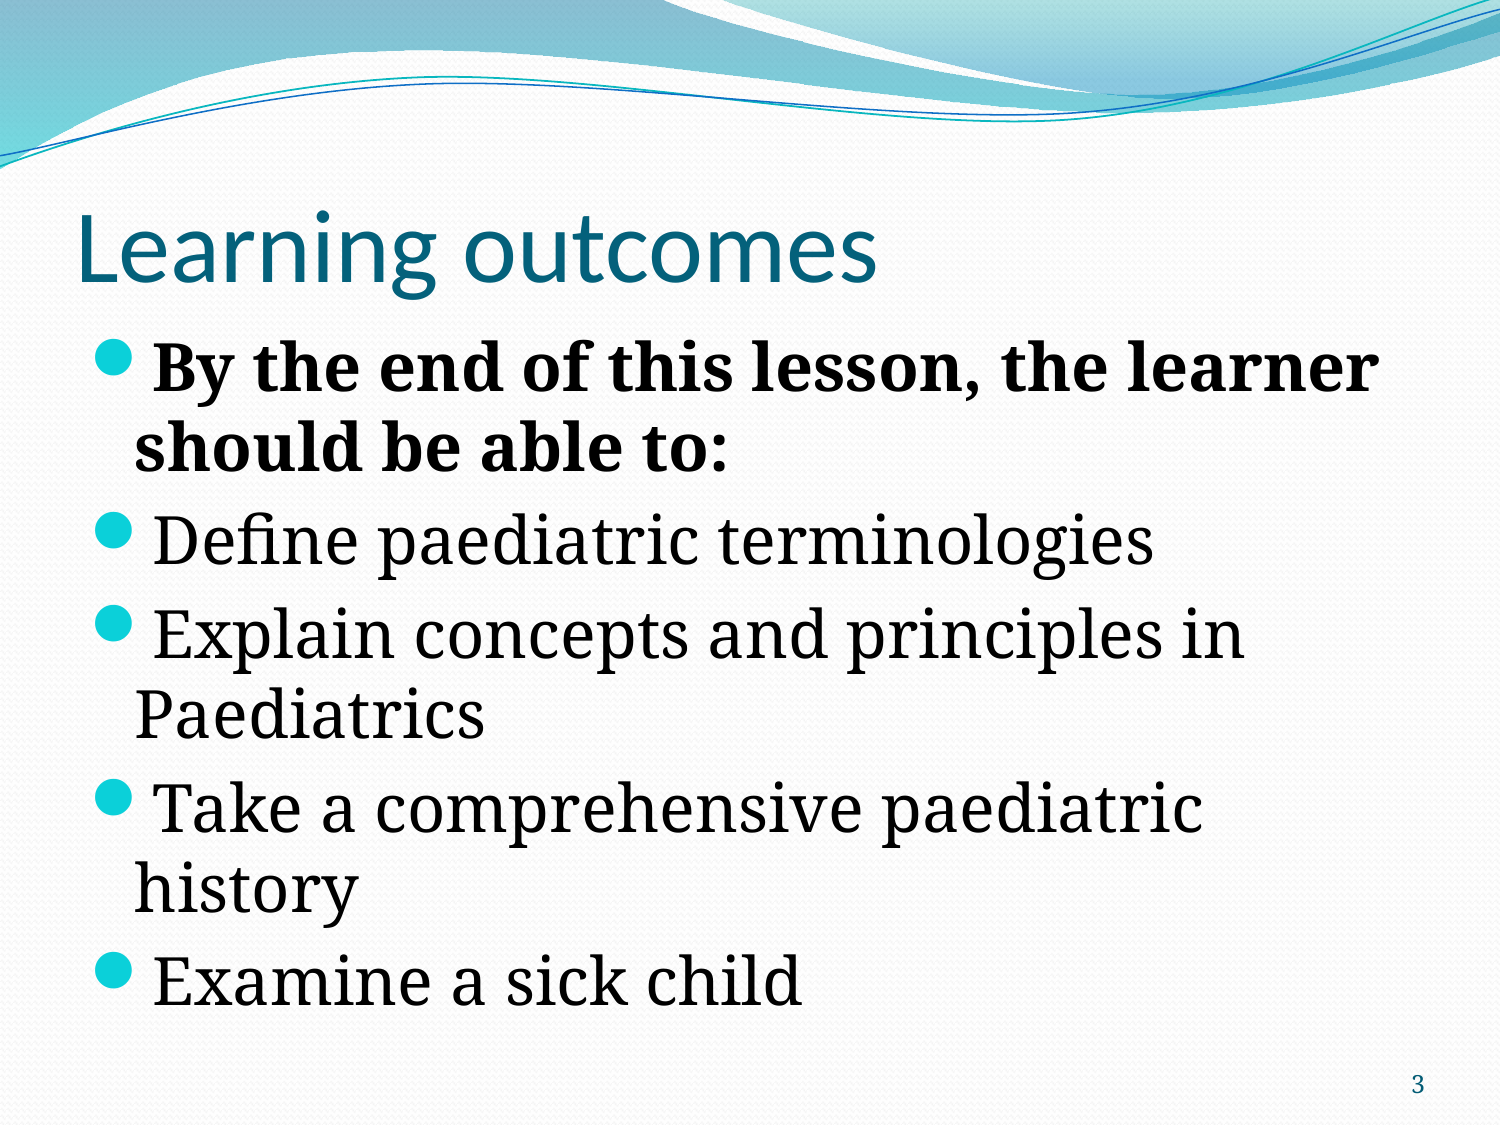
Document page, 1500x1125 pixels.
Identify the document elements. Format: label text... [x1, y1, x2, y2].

title Learning outcomes [75, 115, 1425, 303]
list By the end of this lesson, the learner should be able to: Define paediatric terminologies Explain concepts and principles in Paediatrics Take a comprehensive paediatric history Examine a sick child [75, 317, 1425, 1038]
slide_number 3 [1299, 1042, 1425, 1103]
